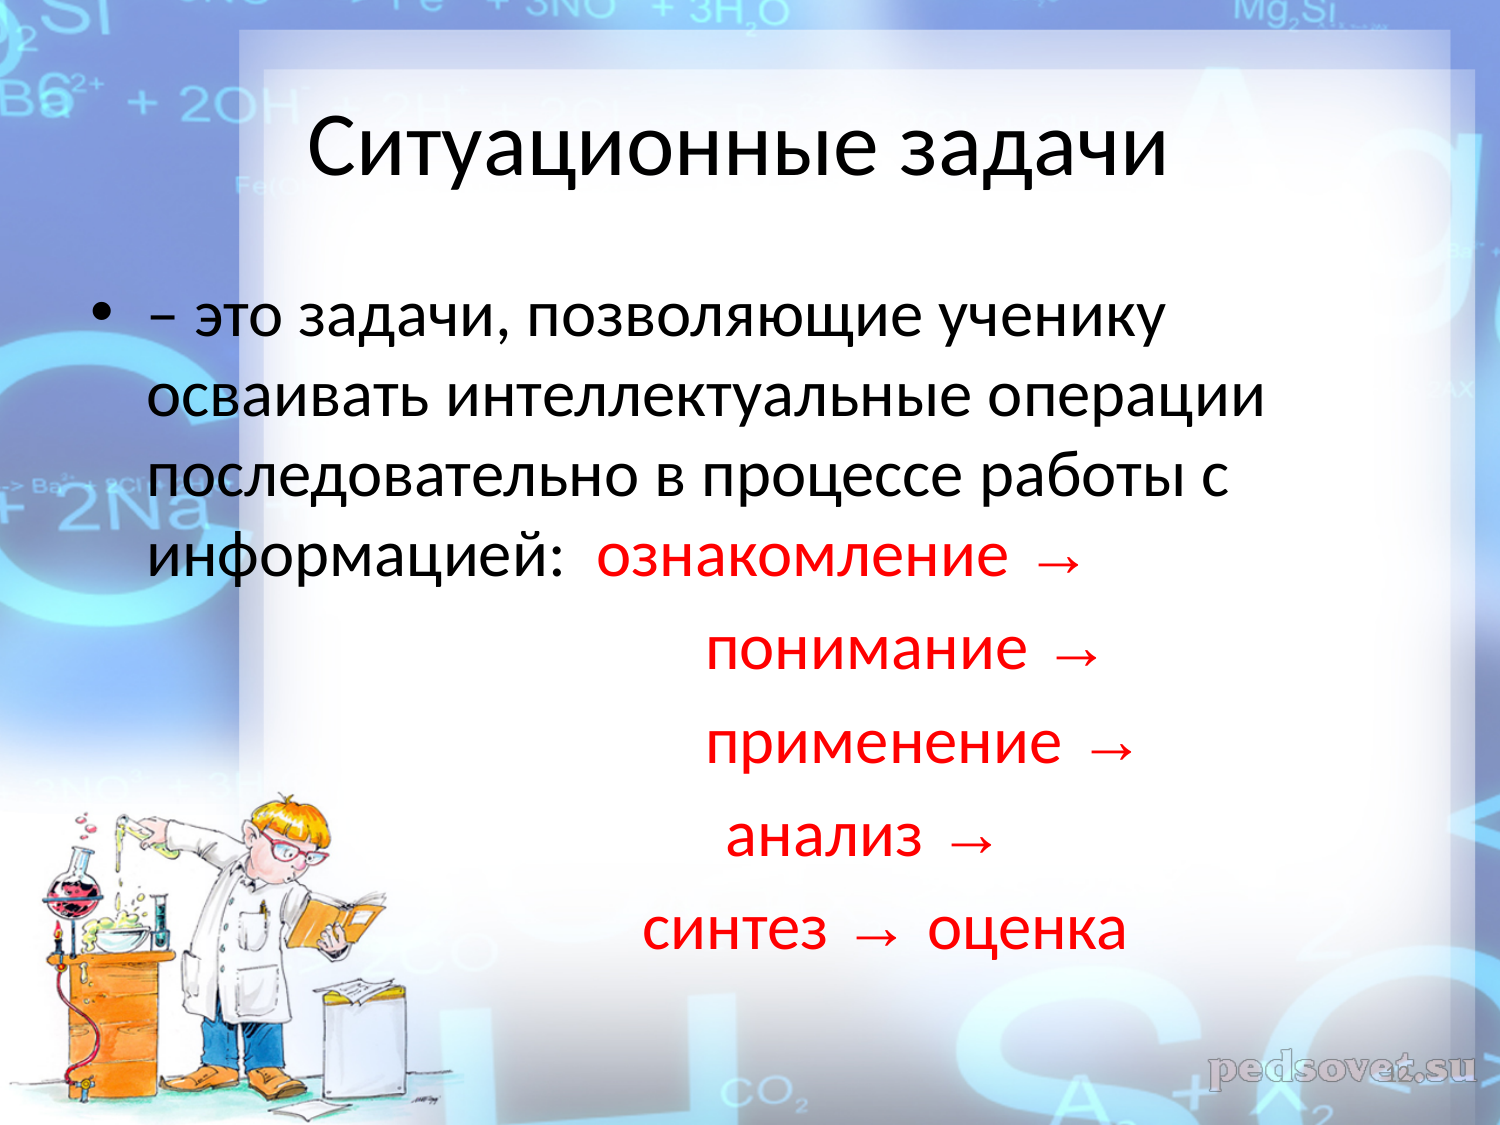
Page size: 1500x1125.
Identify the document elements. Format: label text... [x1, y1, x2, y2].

list – это задачи, позволяющие ученику осваивать интеллектуальные операции последовательно в процессе работы с информацией: ознакомление → понимание → применение → анализ → синтез → оценка [74, 262, 1426, 1006]
picture [0, 0, 1500, 1125]
title Ситуационные задачи [74, 44, 1426, 233]
slide_number 12 [1074, 1042, 1425, 1103]
